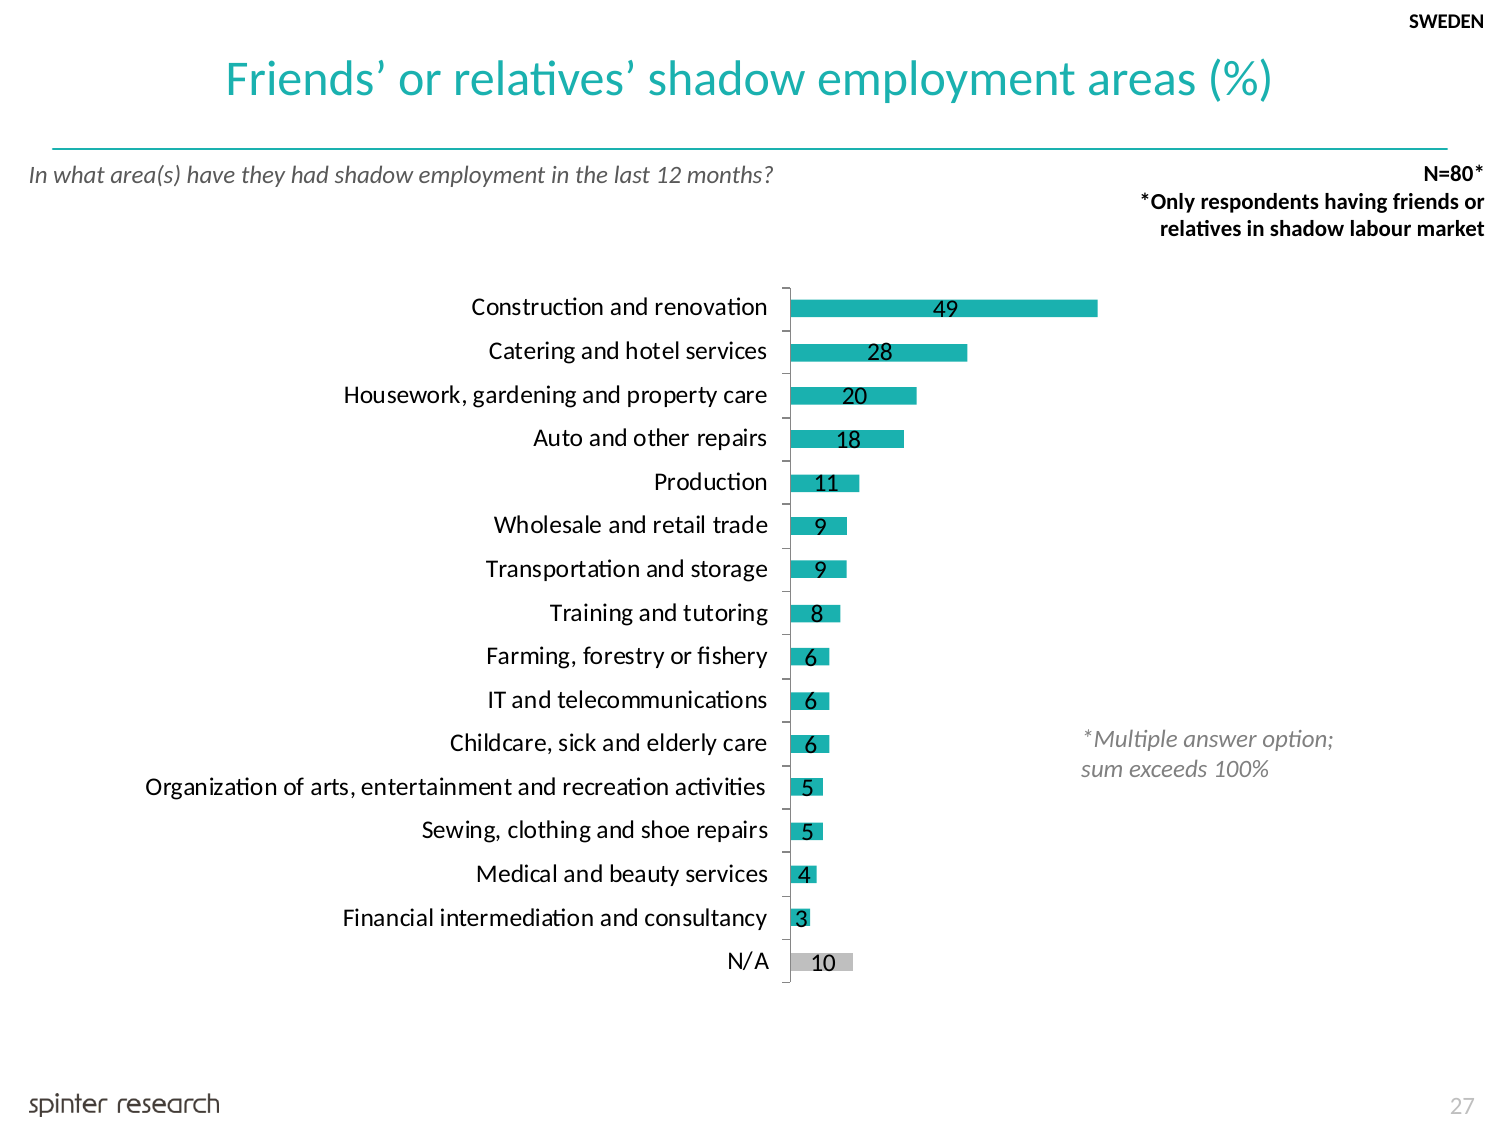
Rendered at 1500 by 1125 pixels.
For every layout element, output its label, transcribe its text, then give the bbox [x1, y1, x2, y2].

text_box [111, 269, 1430, 1002]
text_box SWEDEN [1316, 0, 1500, 40]
text_box Friends’ or relatives’ shadow employment areas (%) [0, 37, 1500, 113]
slide_number 27 [1435, 1082, 1500, 1125]
text_box N=80* *Only respondents having friends or relatives in shadow labour market [1116, 151, 1500, 249]
text_box In what area(s) have they had shadow employment in the last 12 months? [13, 151, 1116, 196]
picture [29, 1093, 219, 1117]
